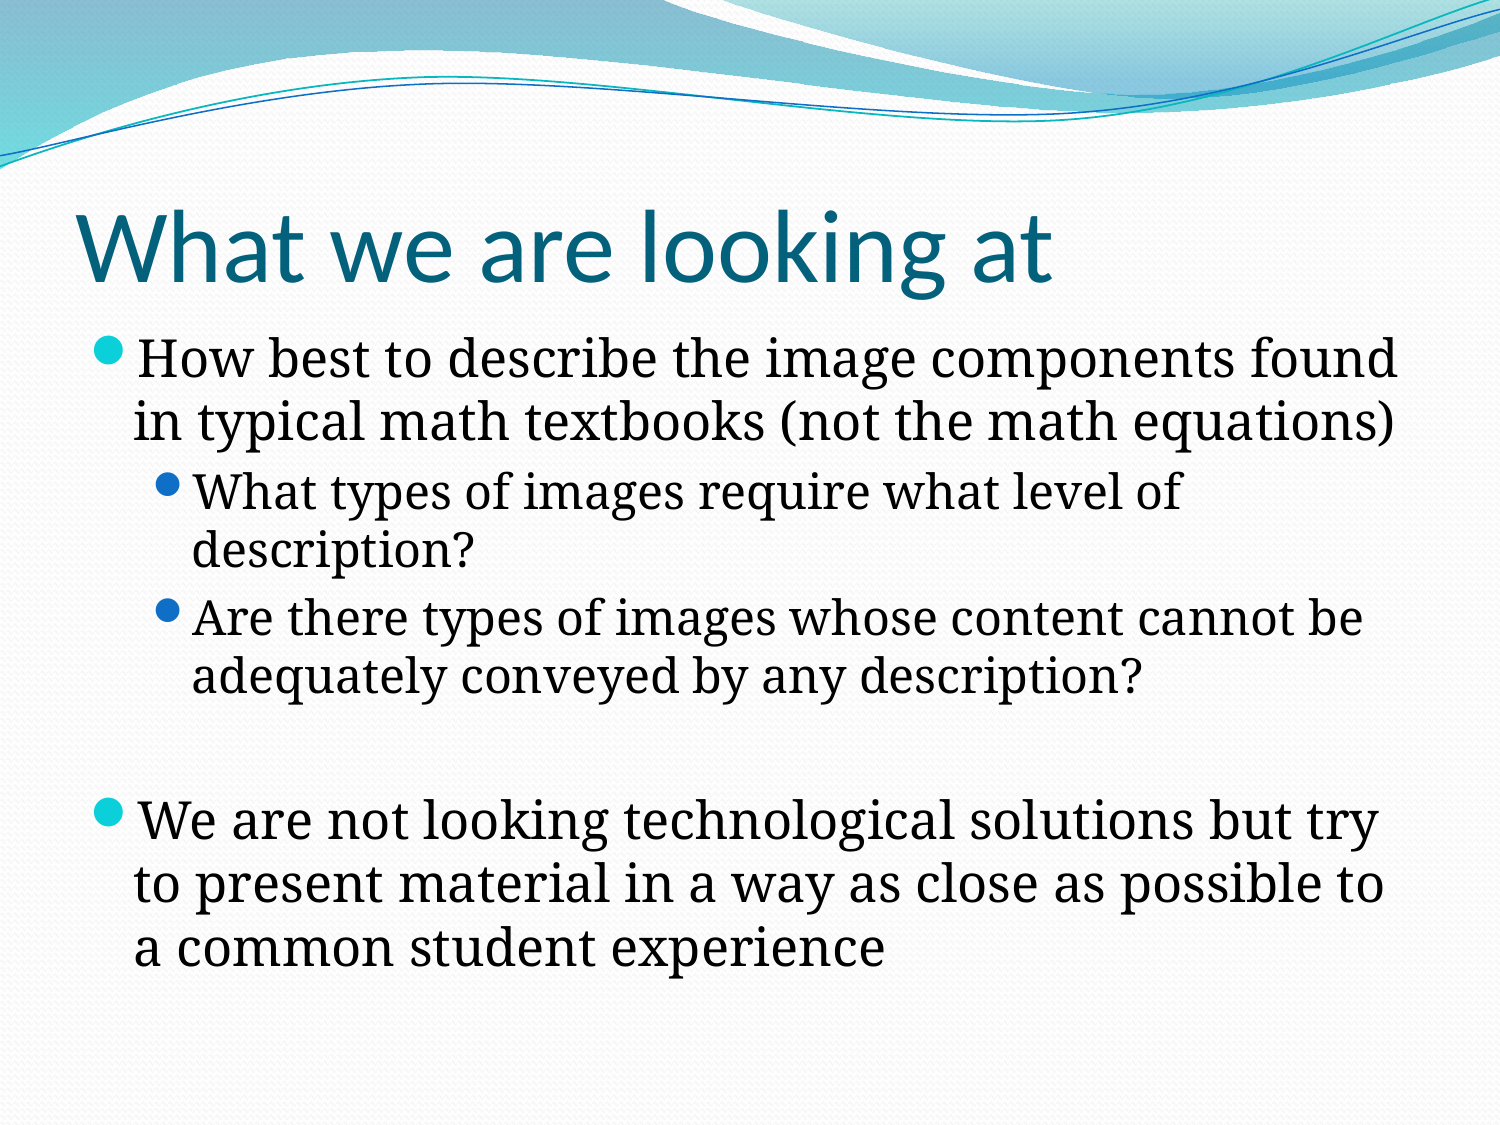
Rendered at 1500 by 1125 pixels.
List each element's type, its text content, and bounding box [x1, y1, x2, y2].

list How best to describe the image components found in typical math textbooks (not the math equations) What types of images require what level of description? Are there types of images whose content cannot be adequately conveyed by any description? We are not looking technological solutions but try to present material in a way as close as possible to a common student experience [75, 317, 1425, 1038]
title What we are looking at [75, 115, 1425, 303]
